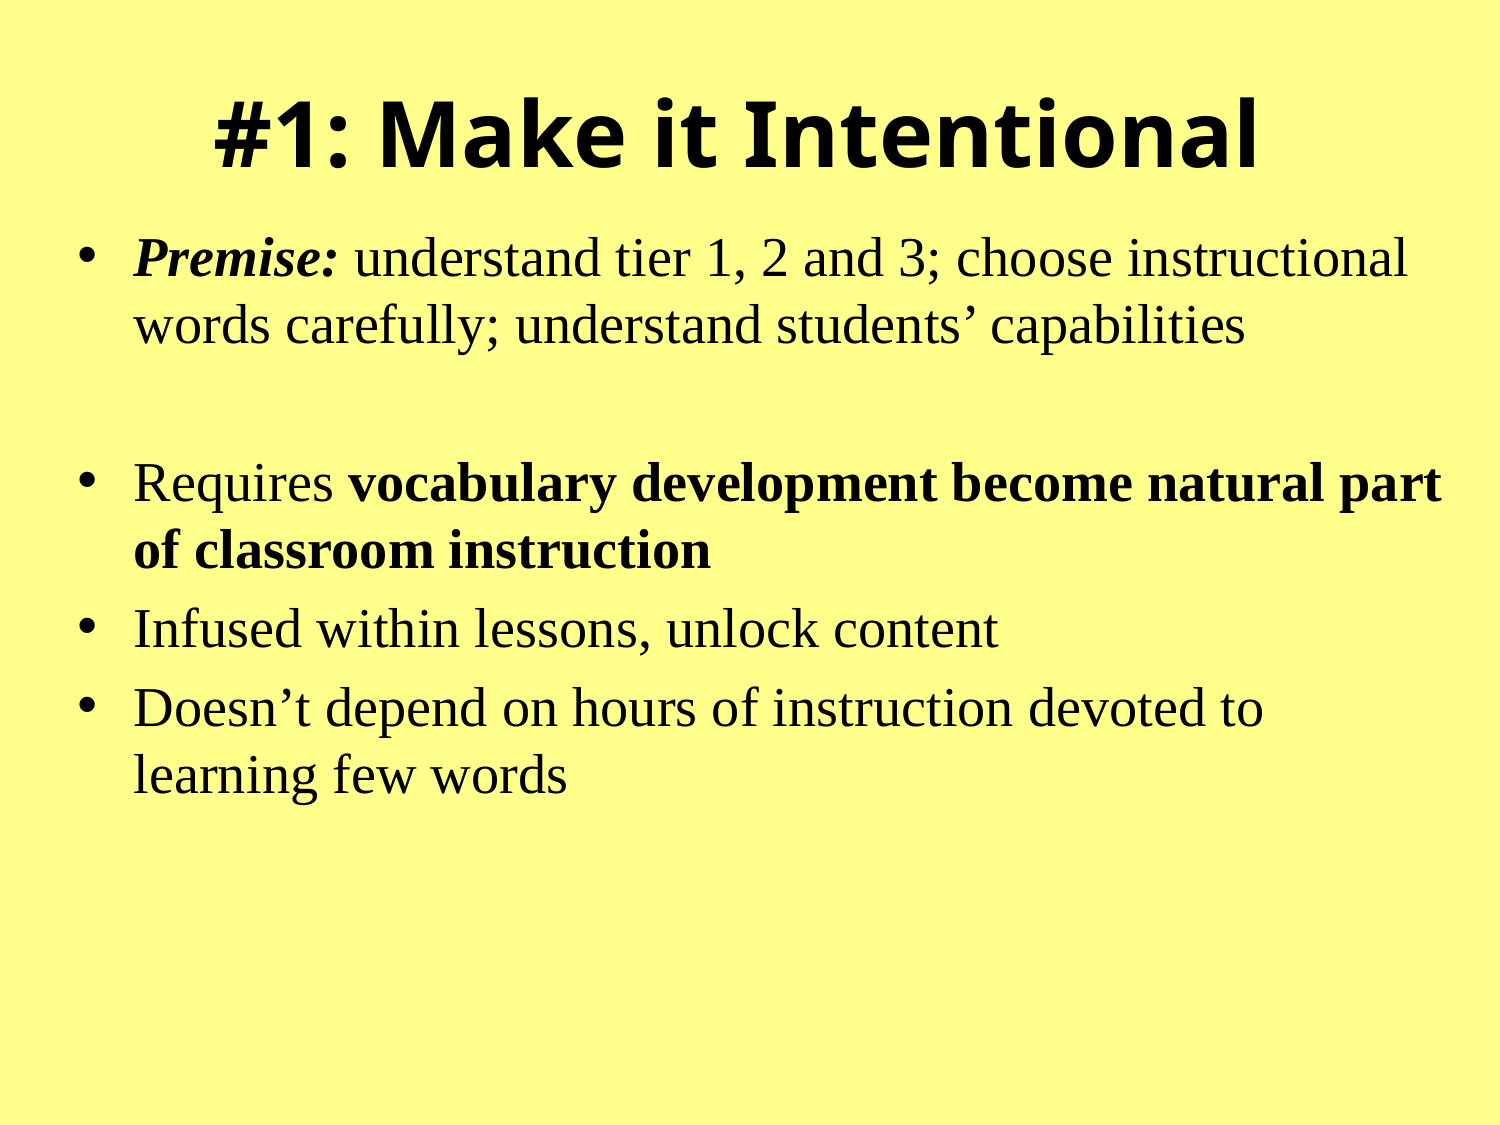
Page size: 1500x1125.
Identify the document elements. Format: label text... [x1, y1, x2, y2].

title #1: Make it Intentional [75, 37, 1425, 212]
list Premise: understand tier 1, 2 and 3; choose instructional words carefully; understand students’ capabilities Requires vocabulary development become natural part of classroom instruction Infused within lessons, unlock content Doesn’t depend on hours of instruction devoted to learning few words [62, 212, 1463, 1100]
